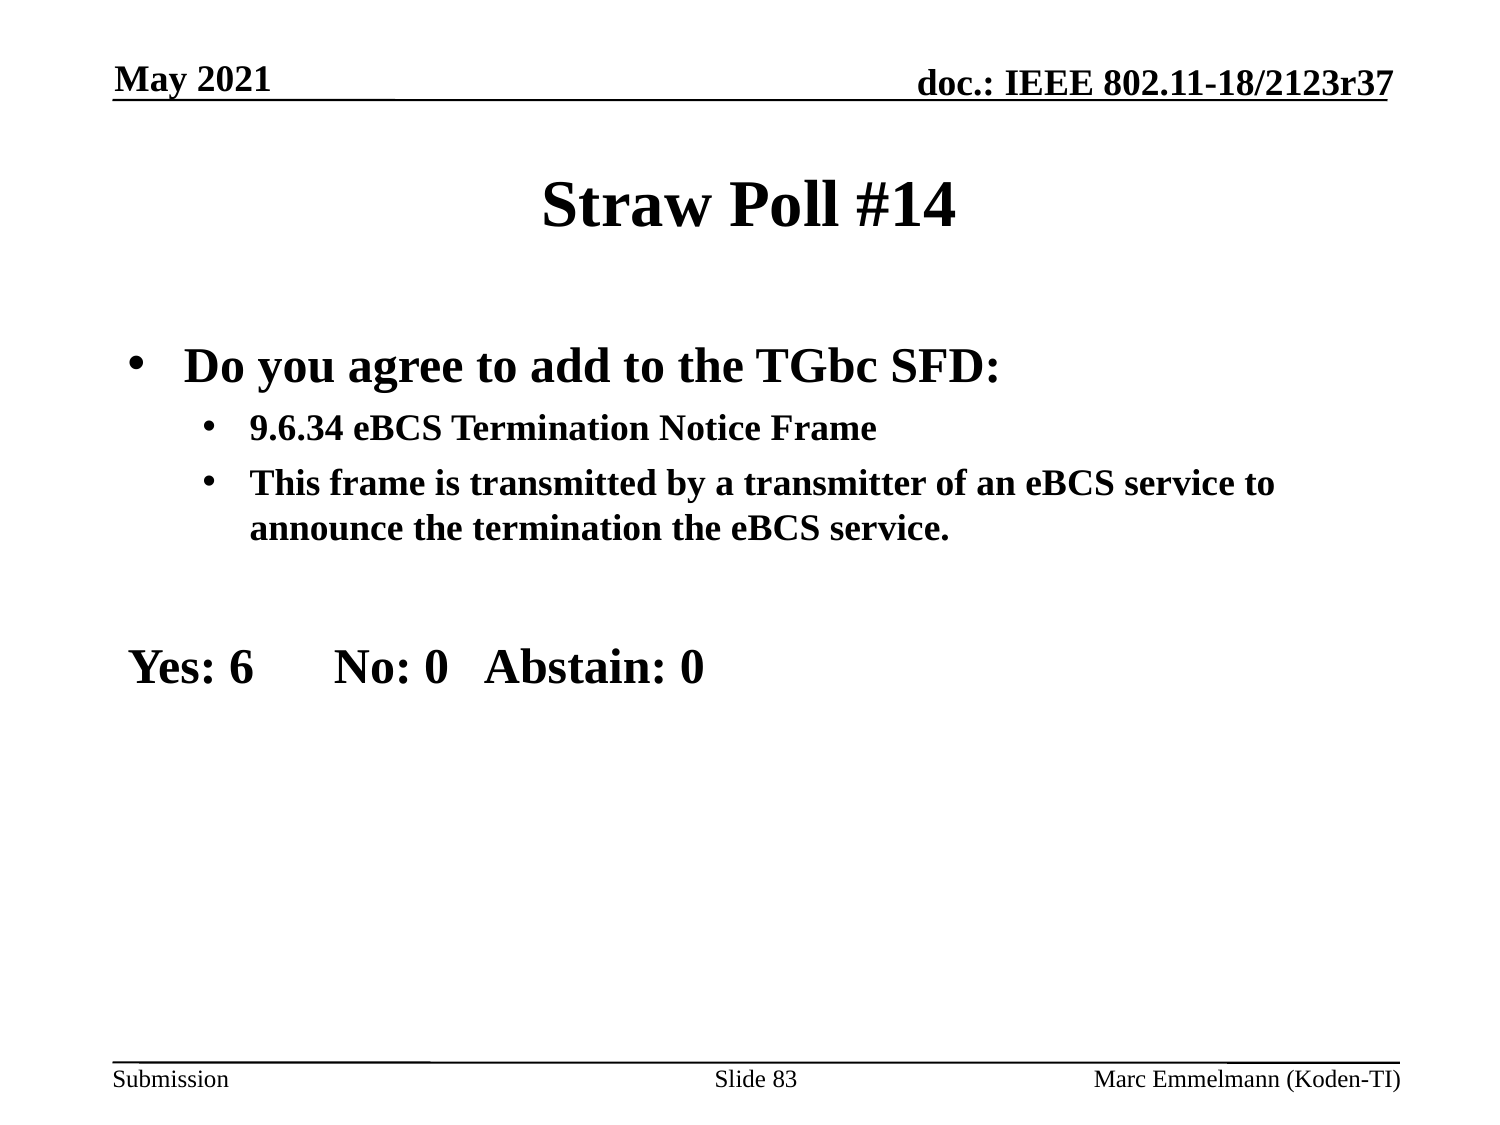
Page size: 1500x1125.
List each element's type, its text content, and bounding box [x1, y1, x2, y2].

slide_number Slide 83 [712, 1061, 800, 1123]
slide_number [114, 54, 423, 100]
list Do you agree to add to the TGbc SFD: 9.6.34 eBCS Termination Notice Frame This frame is transmitted by a transmitter of an eBCS service to announce the termination the eBCS service. Yes: 6 No: 0 Abstain: 0 [112, 324, 1388, 1000]
title Straw Poll #14 [112, 112, 1388, 288]
footer Marc Emmelmann (Koden-TI) [878, 1061, 1402, 1093]
